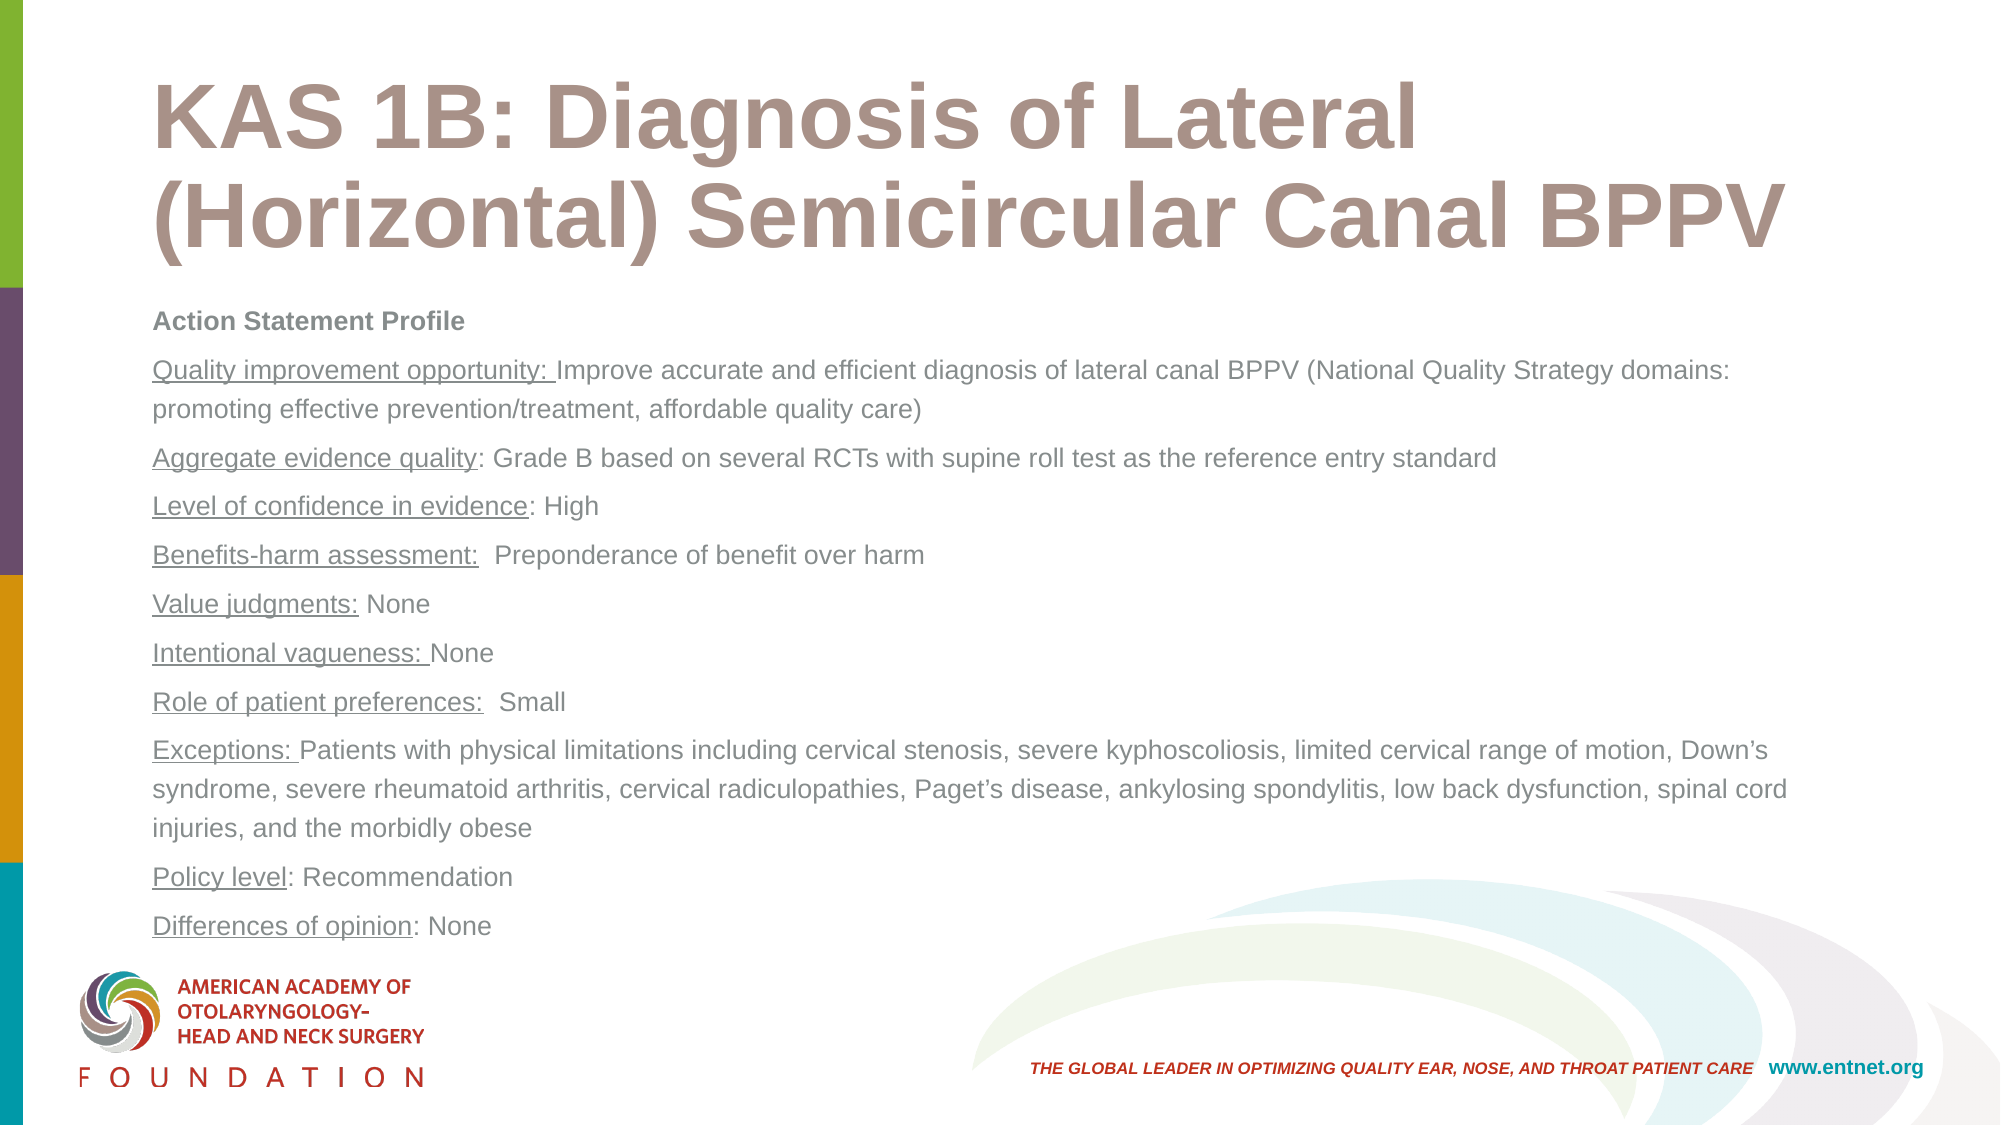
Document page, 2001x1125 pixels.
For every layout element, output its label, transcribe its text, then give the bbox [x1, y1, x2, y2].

picture [965, 780, 2001, 1125]
title KAS 1B: Diagnosis of Lateral (Horizontal) Semicircular Canal BPPV [137, 59, 1863, 278]
list Action Statement Profile Quality improvement opportunity: Improve accurate and efficient diagnosis of lateral canal BPPV (National Quality Strategy domains: promoting effective prevention/treatment, affordable quality care) Aggregate evidence quality: Grade B based on several RCTs with supine roll test as the reference entry standard Level of confidence in evidence: High Benefits-harm assessment: Preponderance of benefit over harm Value judgments: None Intentional vagueness: None Role of patient preferences: Small Exceptions: Patients with physical limitations including cervical stenosis, severe kyphoscoliosis, limited cervical range of motion, Down’s syndrome, severe rheumatoid arthritis, cervical radiculopathies, Paget’s disease, ankylosing spondylitis, low back dysfunction, spinal cord injuries, and the morbidly obese Policy level: Recommendation Differences of opinion: None [137, 299, 1863, 949]
